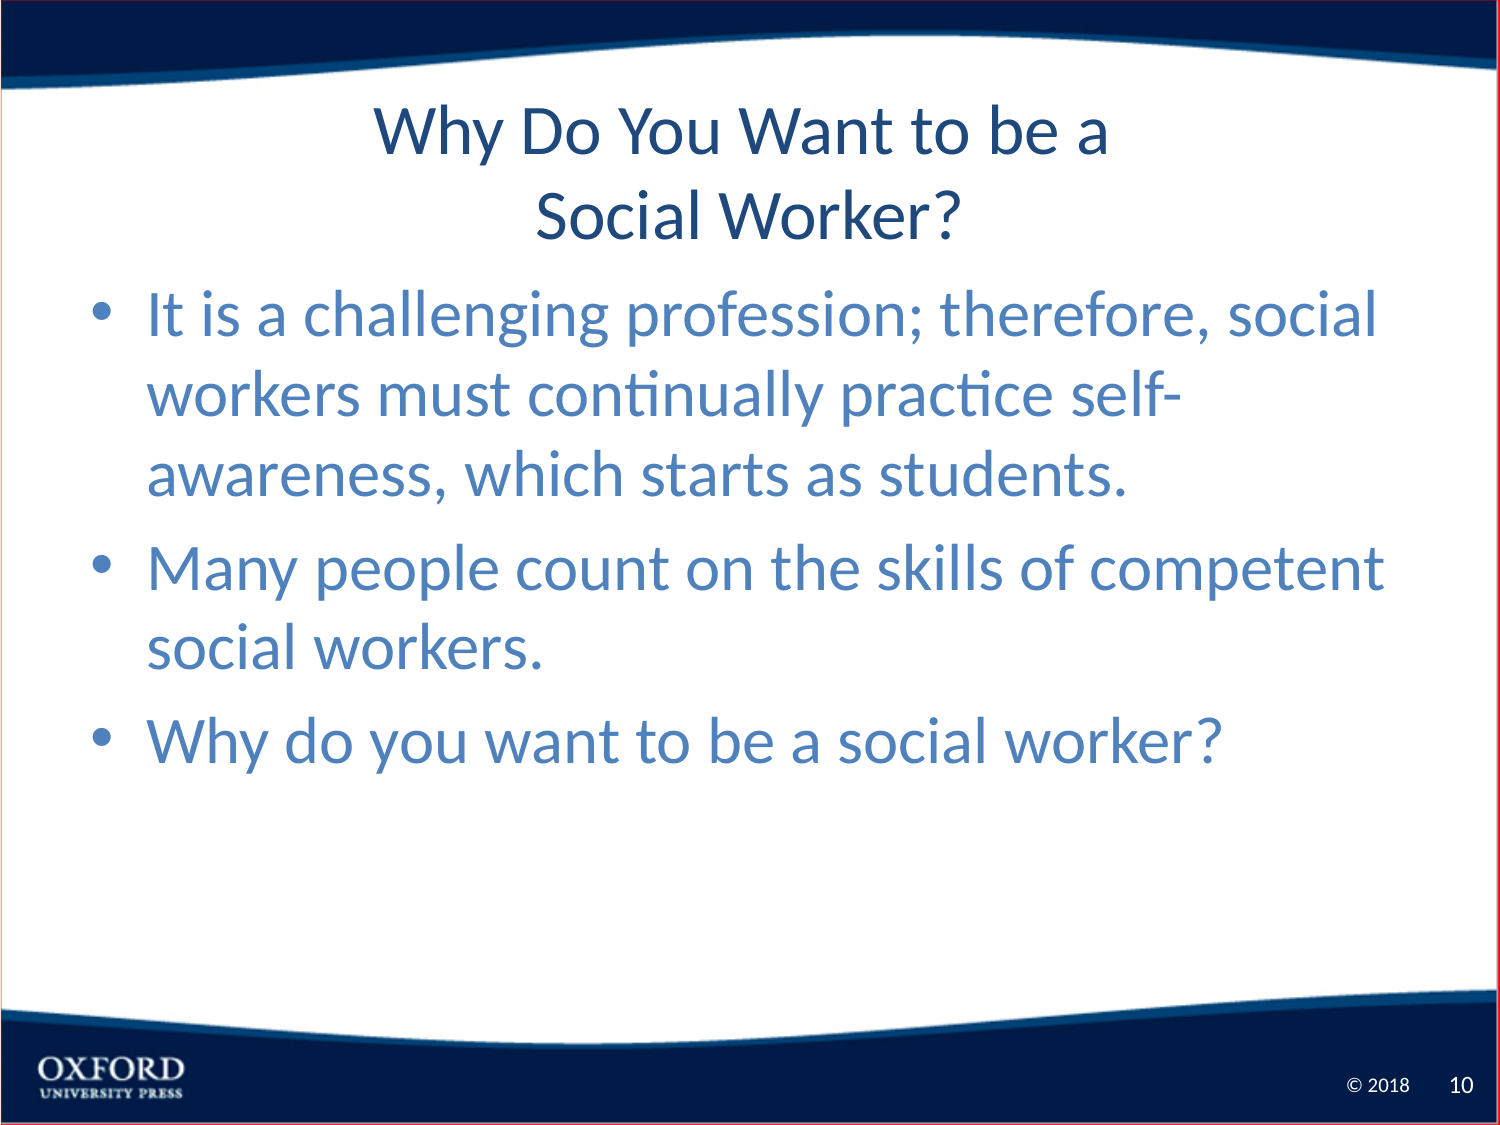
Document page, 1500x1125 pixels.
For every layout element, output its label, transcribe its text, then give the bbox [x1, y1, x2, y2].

title Why Do You Want to be a Social Worker? [75, 75, 1425, 262]
picture [0, 0, 1500, 1125]
list It is a challenging profession; therefore, social workers must continually practice self-awareness, which starts as students. Many people count on the skills of competent social workers. Why do you want to be a social worker? [75, 262, 1425, 1005]
